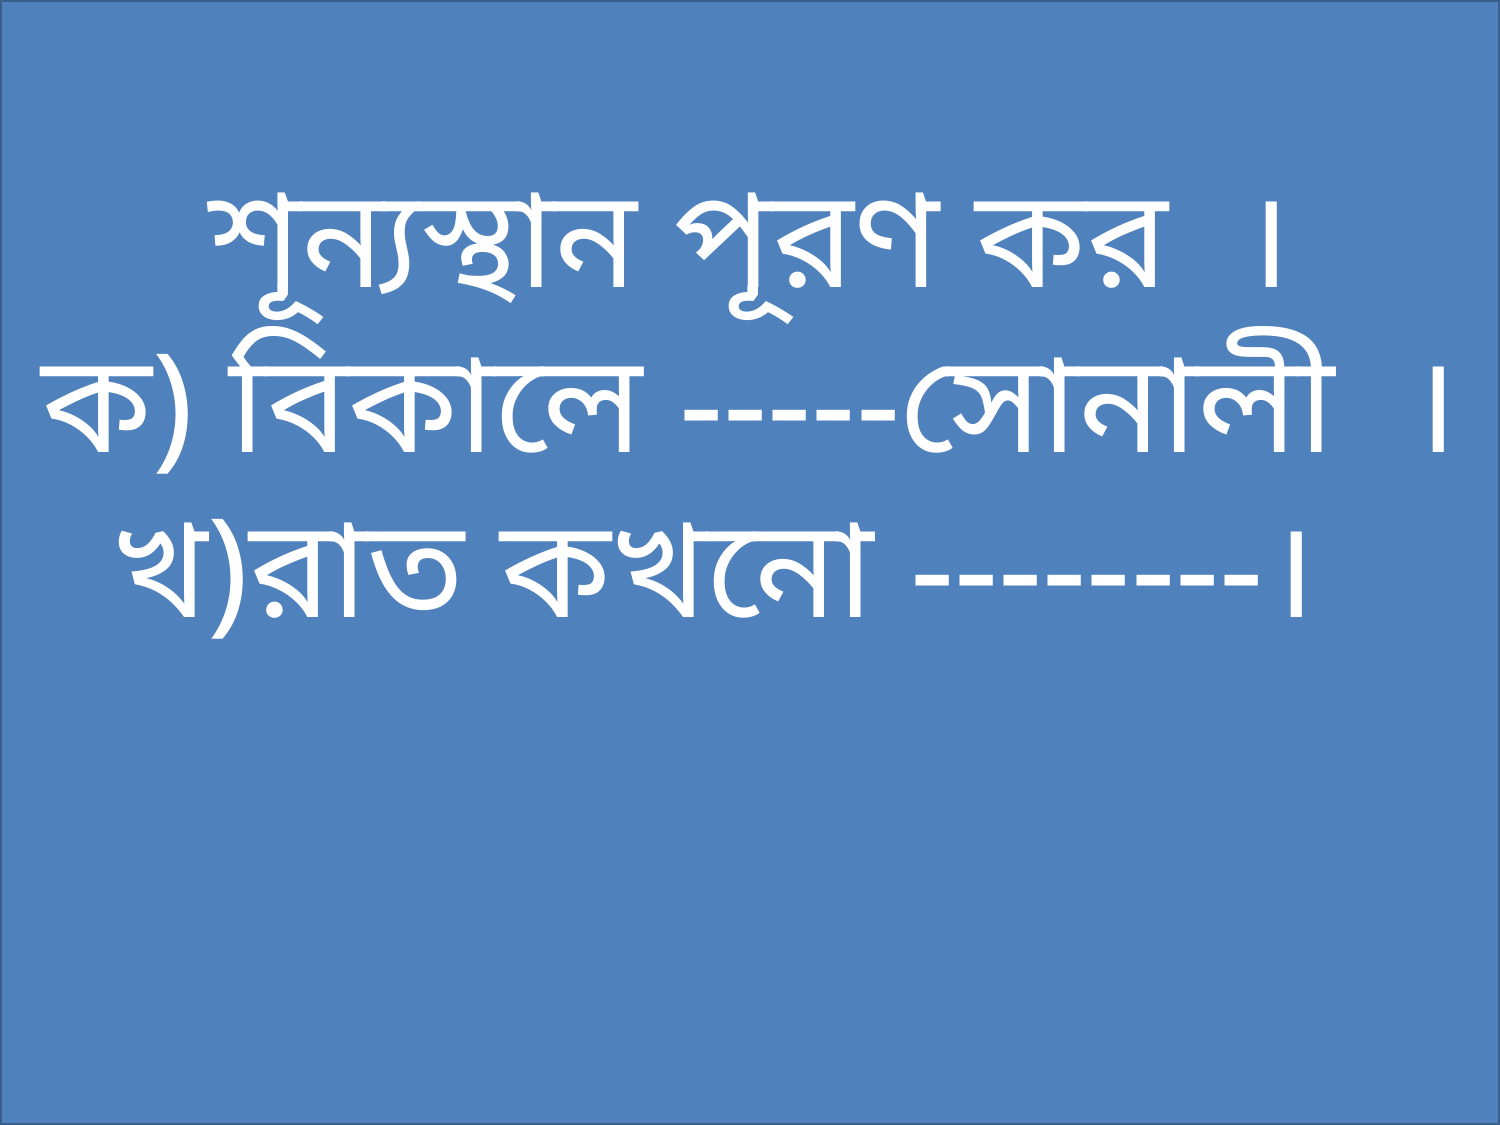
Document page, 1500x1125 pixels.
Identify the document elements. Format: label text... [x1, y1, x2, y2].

text_box শূন্যস্থান পূরণ কর । ক) বিকালে -----সোনালী । খ)রাত কখনো --------। [0, 0, 1500, 1125]
